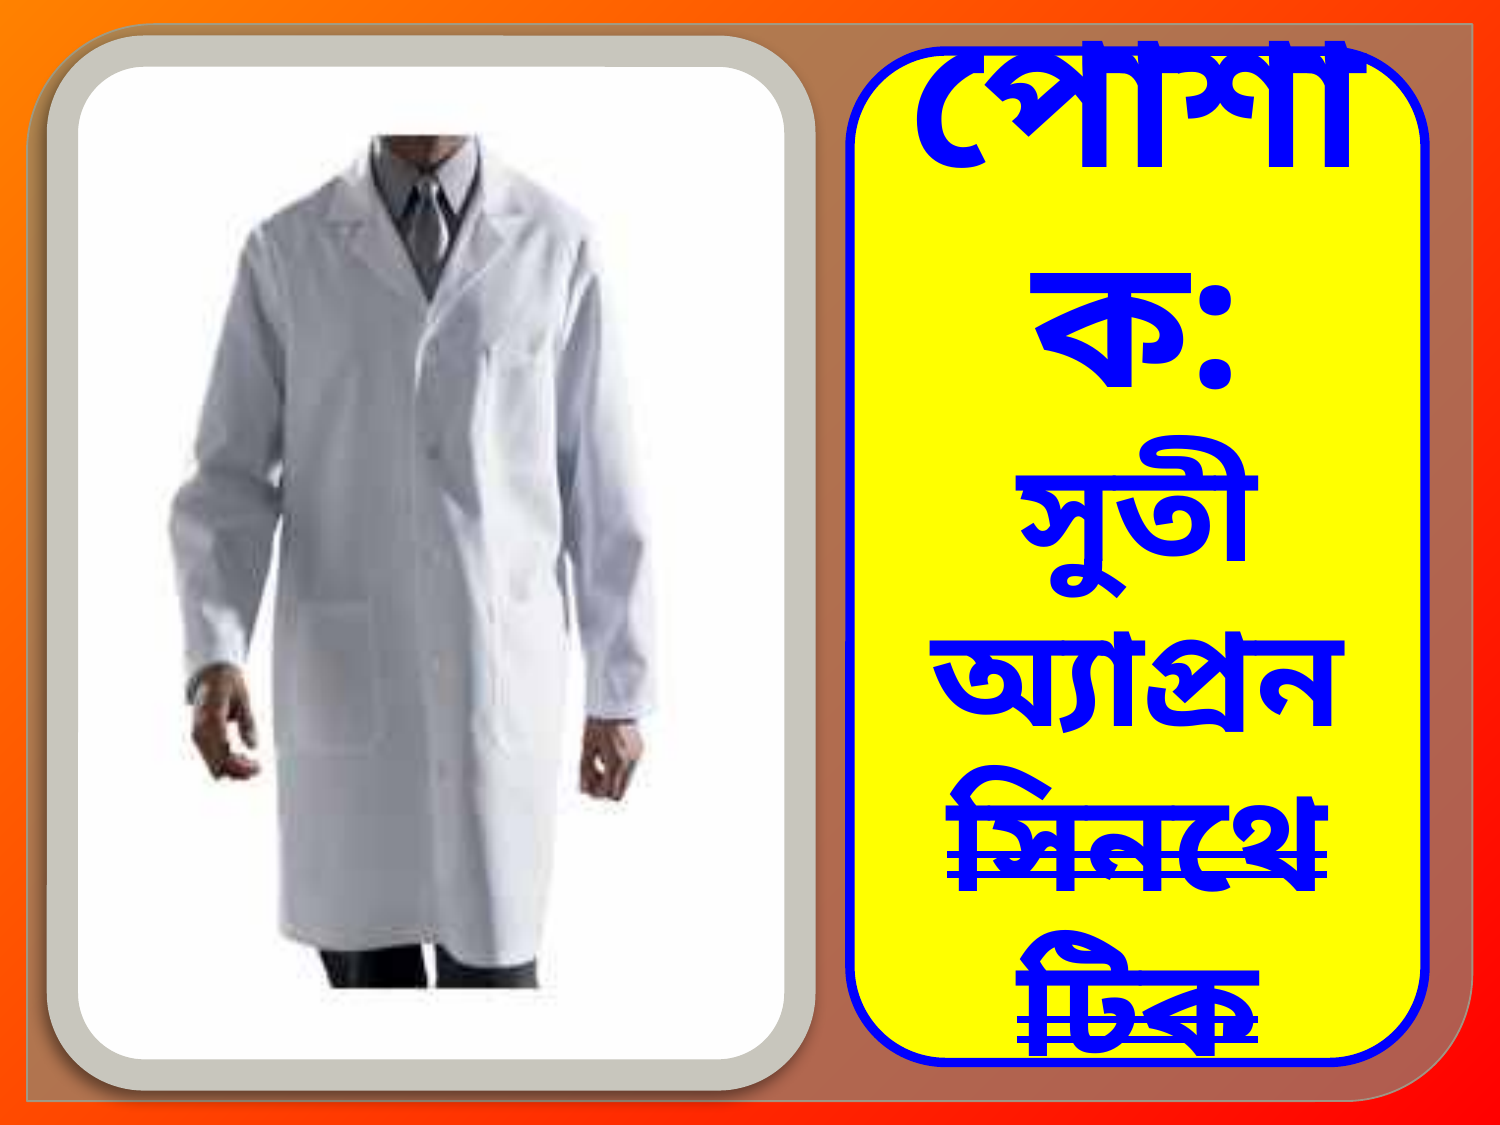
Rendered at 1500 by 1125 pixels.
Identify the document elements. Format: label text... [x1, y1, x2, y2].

text_box পোশাক: সুতী অ্যাপ্রন সিনথেটিক [846, 47, 1429, 1066]
picture [62, 50, 801, 1076]
